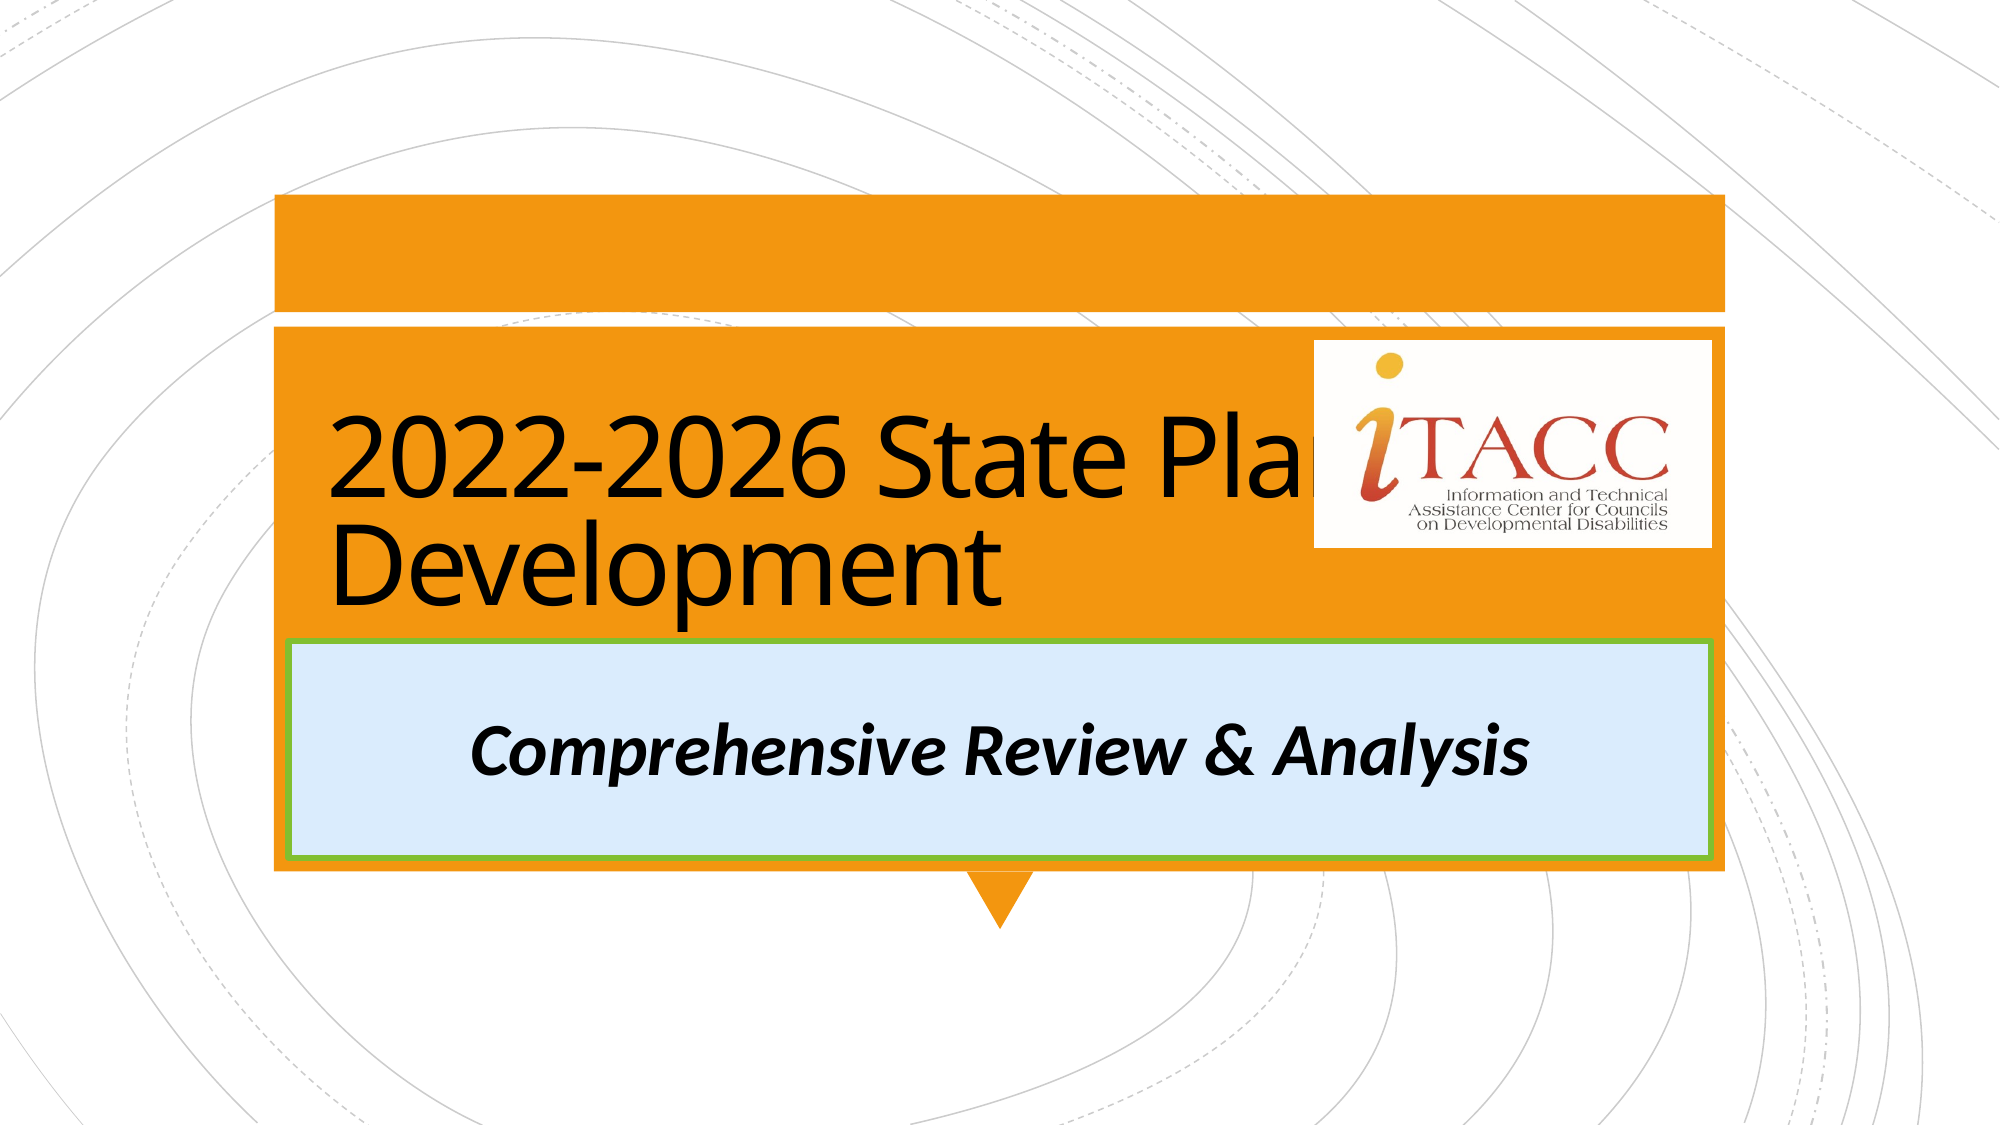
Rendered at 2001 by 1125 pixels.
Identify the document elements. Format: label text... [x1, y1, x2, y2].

subtitle Comprehensive Review & Analysis [287, 640, 1713, 859]
picture [1314, 340, 1712, 548]
title 2022-2026 State Plan Development [288, 340, 1713, 628]
